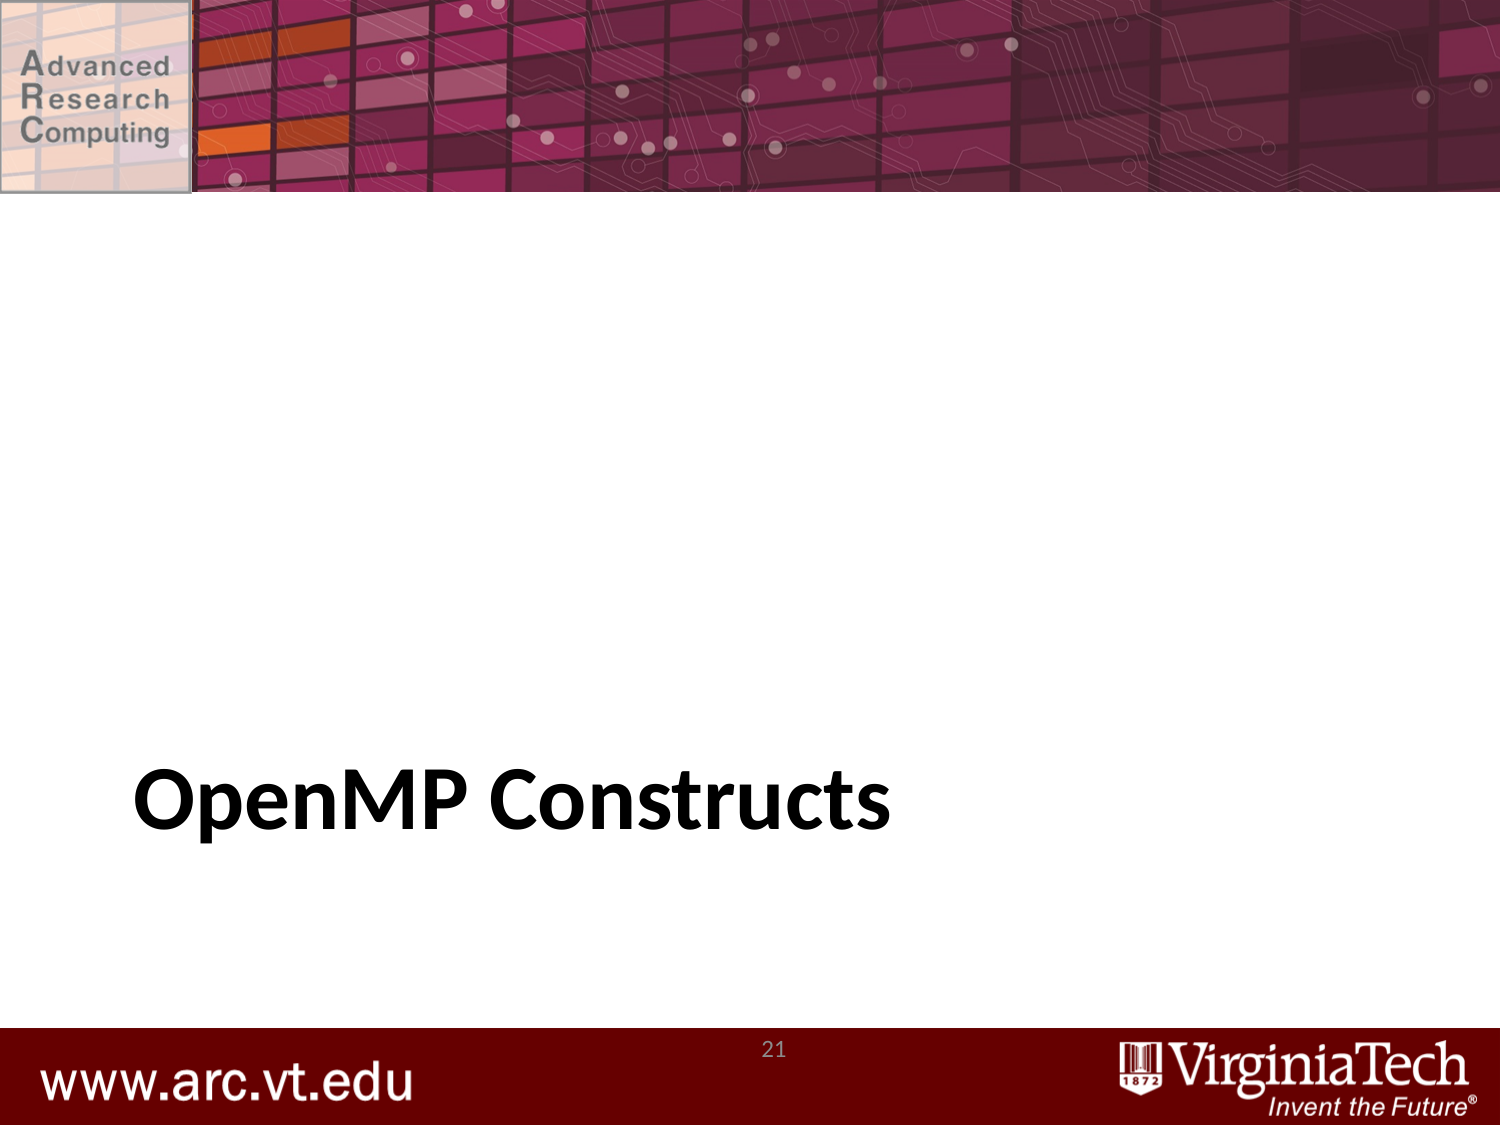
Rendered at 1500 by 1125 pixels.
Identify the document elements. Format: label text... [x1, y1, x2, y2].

picture [0, 0, 1500, 194]
picture [0, 1024, 1500, 1125]
title OpenMP Constructs [118, 722, 1394, 947]
